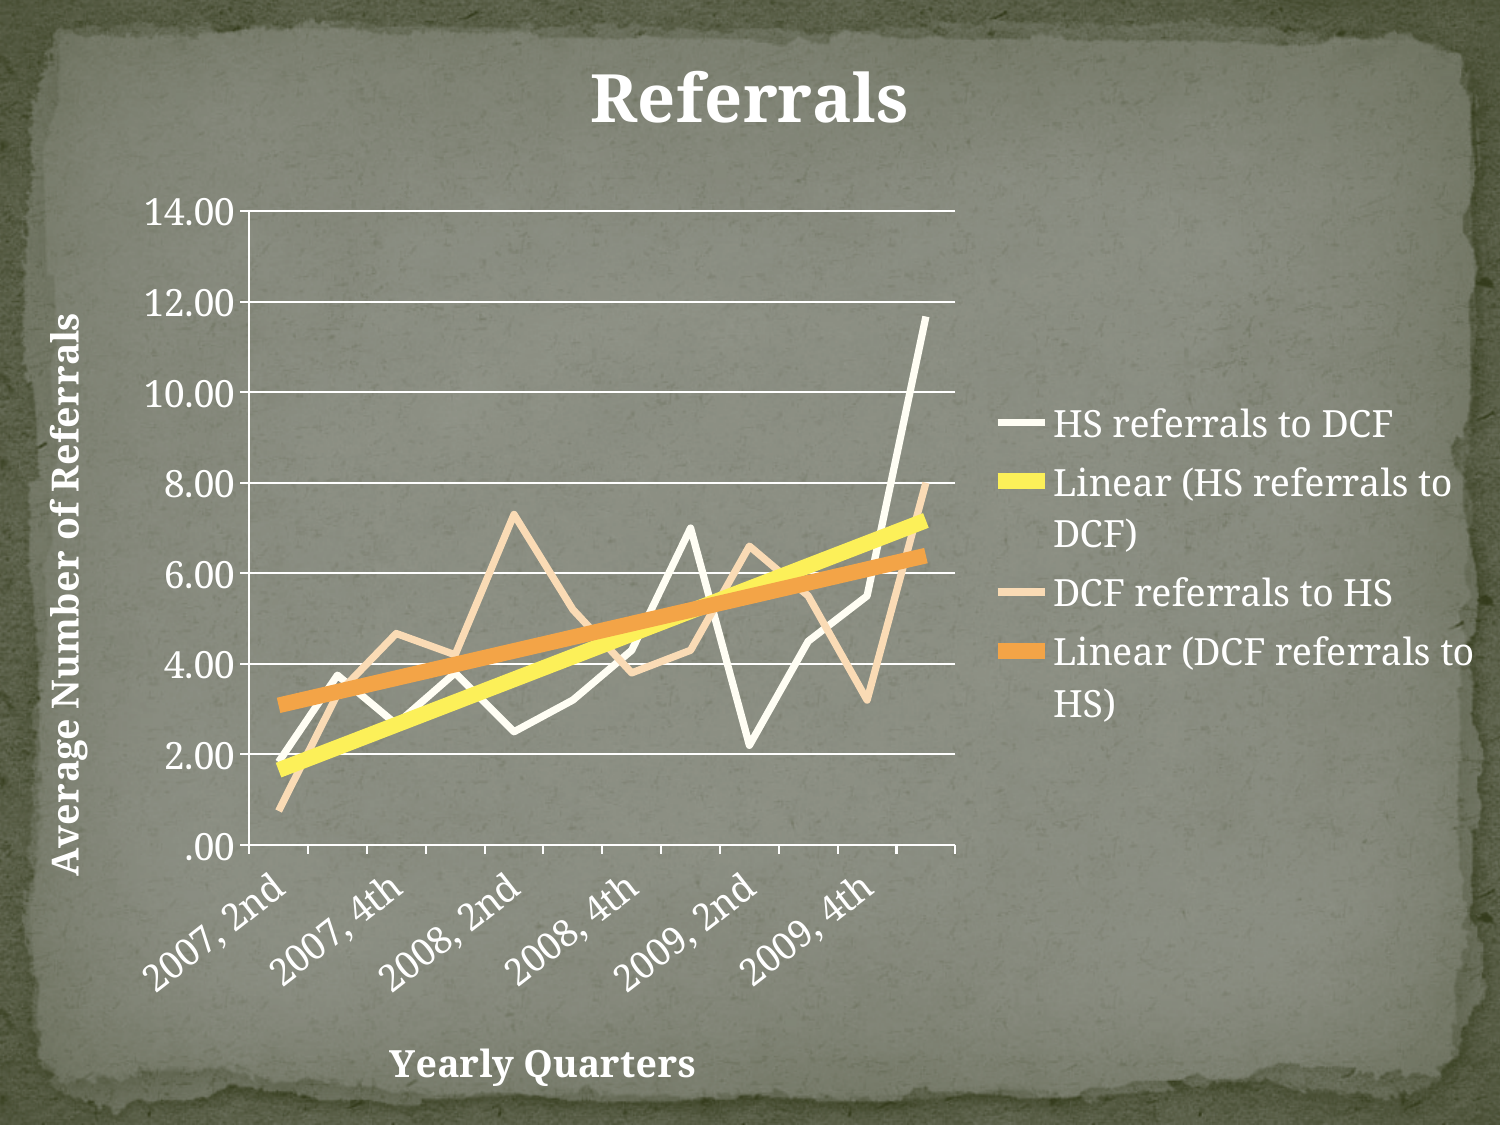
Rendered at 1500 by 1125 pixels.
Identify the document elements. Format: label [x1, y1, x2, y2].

chart [1, 1, 1499, 1121]
